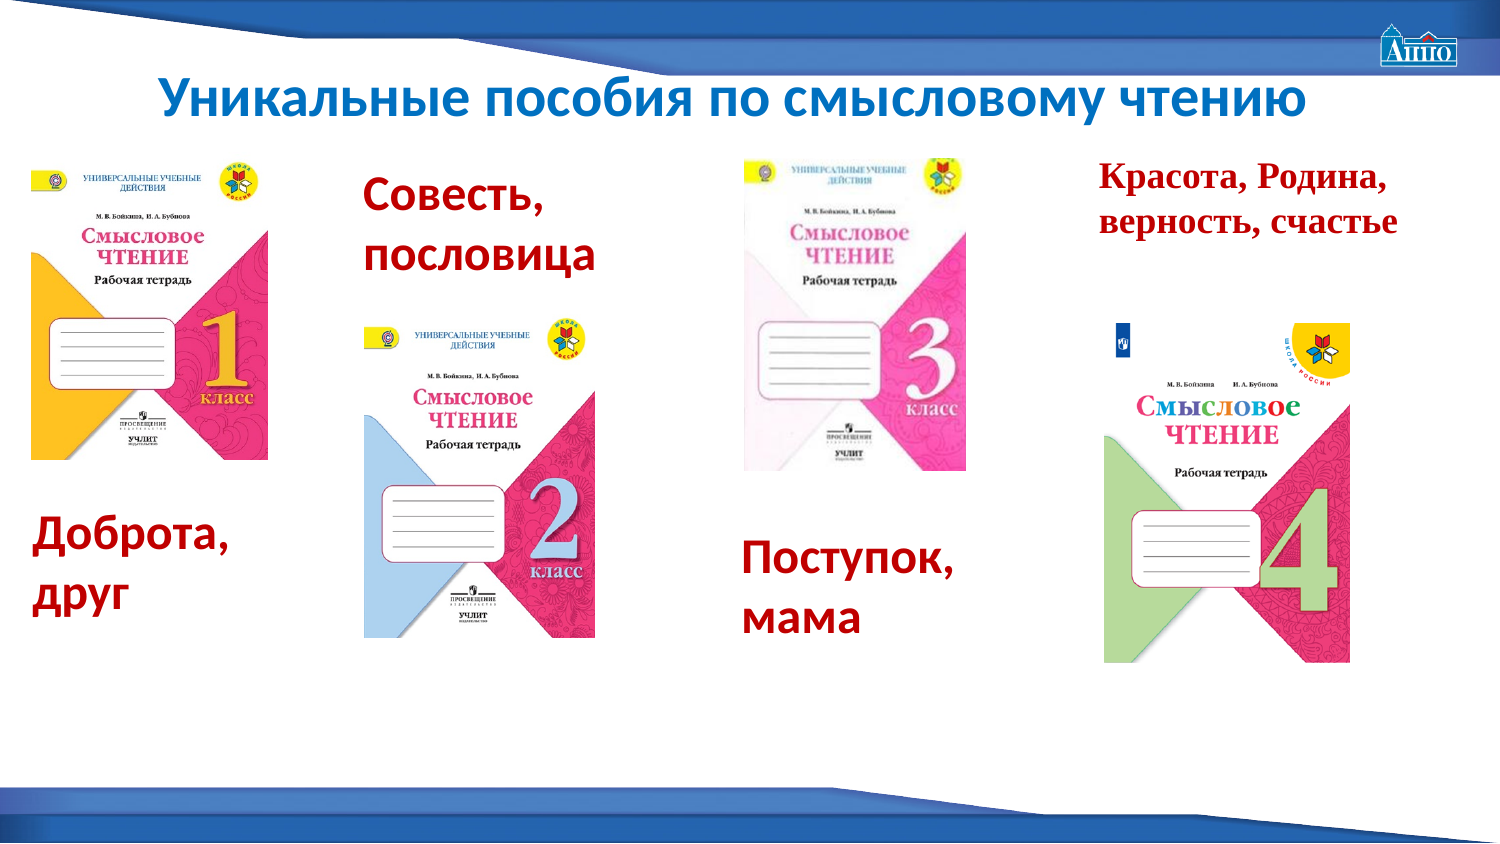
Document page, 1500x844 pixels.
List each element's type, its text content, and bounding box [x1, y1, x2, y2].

text_box Красота, Родина, верность, счастье [1084, 143, 1464, 249]
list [31, 152, 269, 460]
picture [2, 0, 1500, 76]
picture [363, 306, 596, 638]
text_box Поступок, мама [726, 516, 1046, 652]
picture [1104, 323, 1350, 663]
picture [744, 158, 967, 471]
picture [0, 787, 1500, 843]
text_box Совесть, пословица [348, 152, 656, 288]
title Уникальные пособия по смысловому чтению [41, 84, 1425, 144]
text_box Доброта, друг [17, 492, 313, 628]
